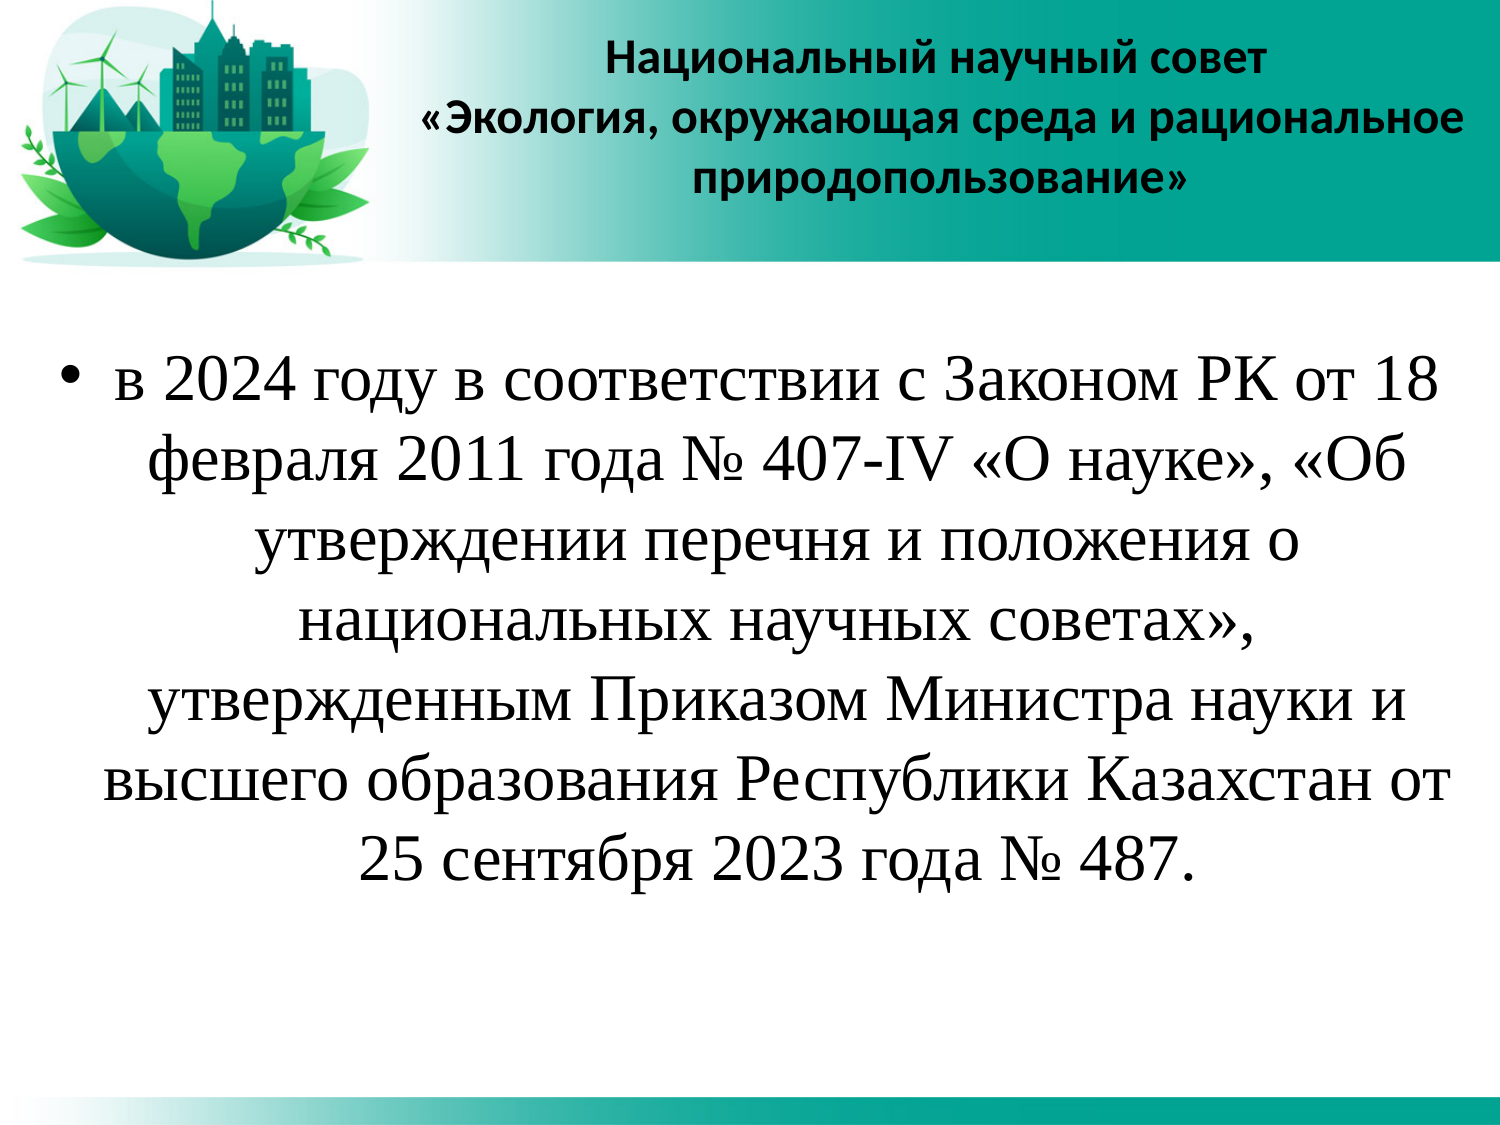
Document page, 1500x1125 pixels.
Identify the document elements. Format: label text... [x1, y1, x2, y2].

title Национальный научный совет «Экология, окружающая среда и рациональное природопользование» [383, 19, 1500, 208]
picture [0, 0, 1500, 1125]
list в 2024 году в соответствии с Законом РК от 18 февраля 2011 года № 407-IV «О науке», «Об утверждении перечня и положения о национальных научных советах», утвержденным Приказом Министра науки и высшего образования Республики Казахстан от 25 сентября 2023 года № 487. [29, 326, 1471, 1012]
